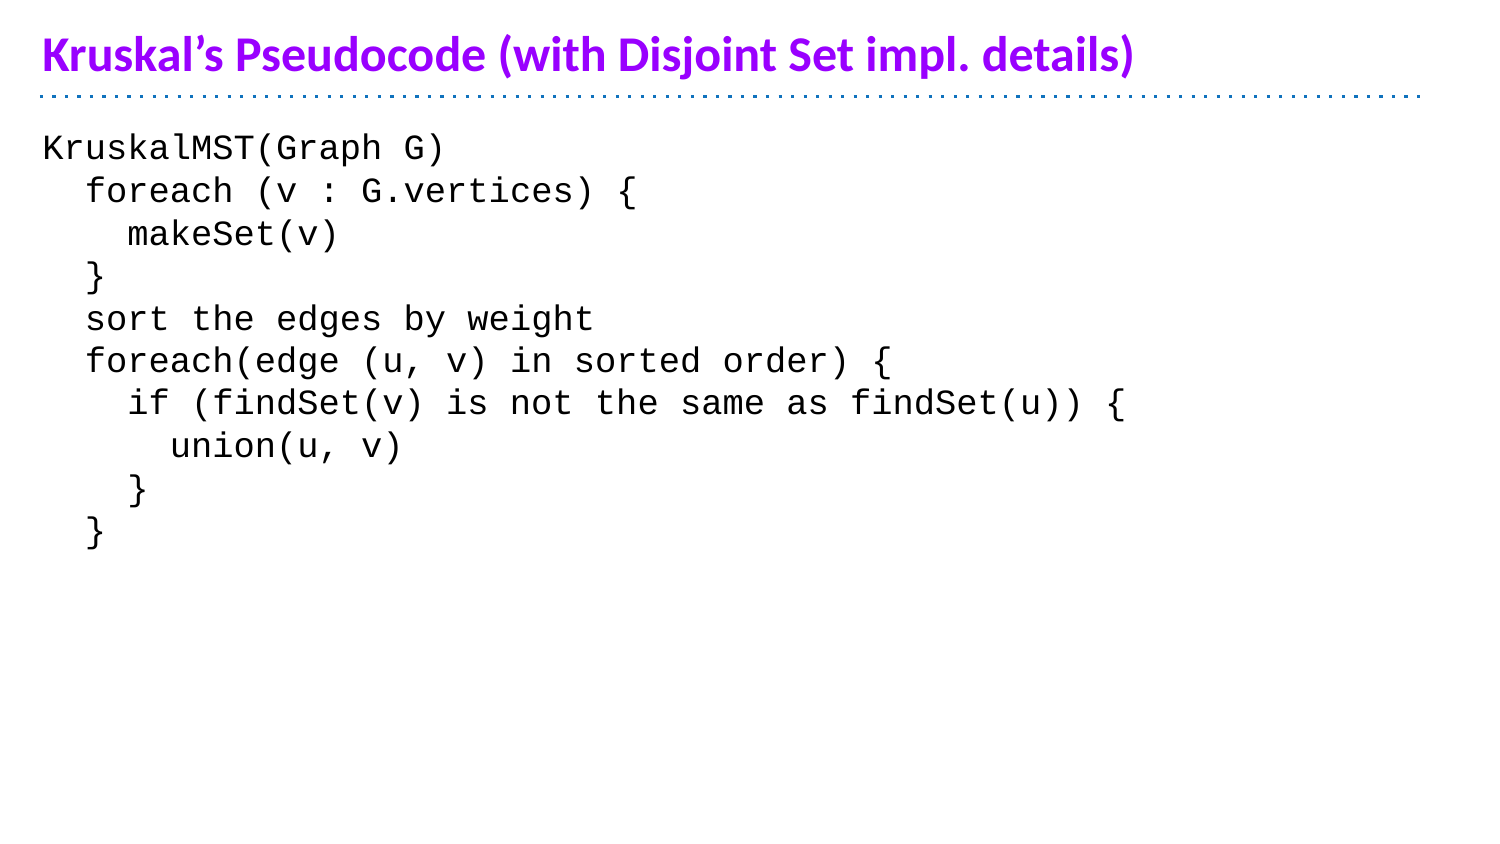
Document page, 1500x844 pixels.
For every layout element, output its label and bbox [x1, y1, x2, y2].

text_box [27, 109, 1378, 844]
title [27, 15, 1378, 97]
